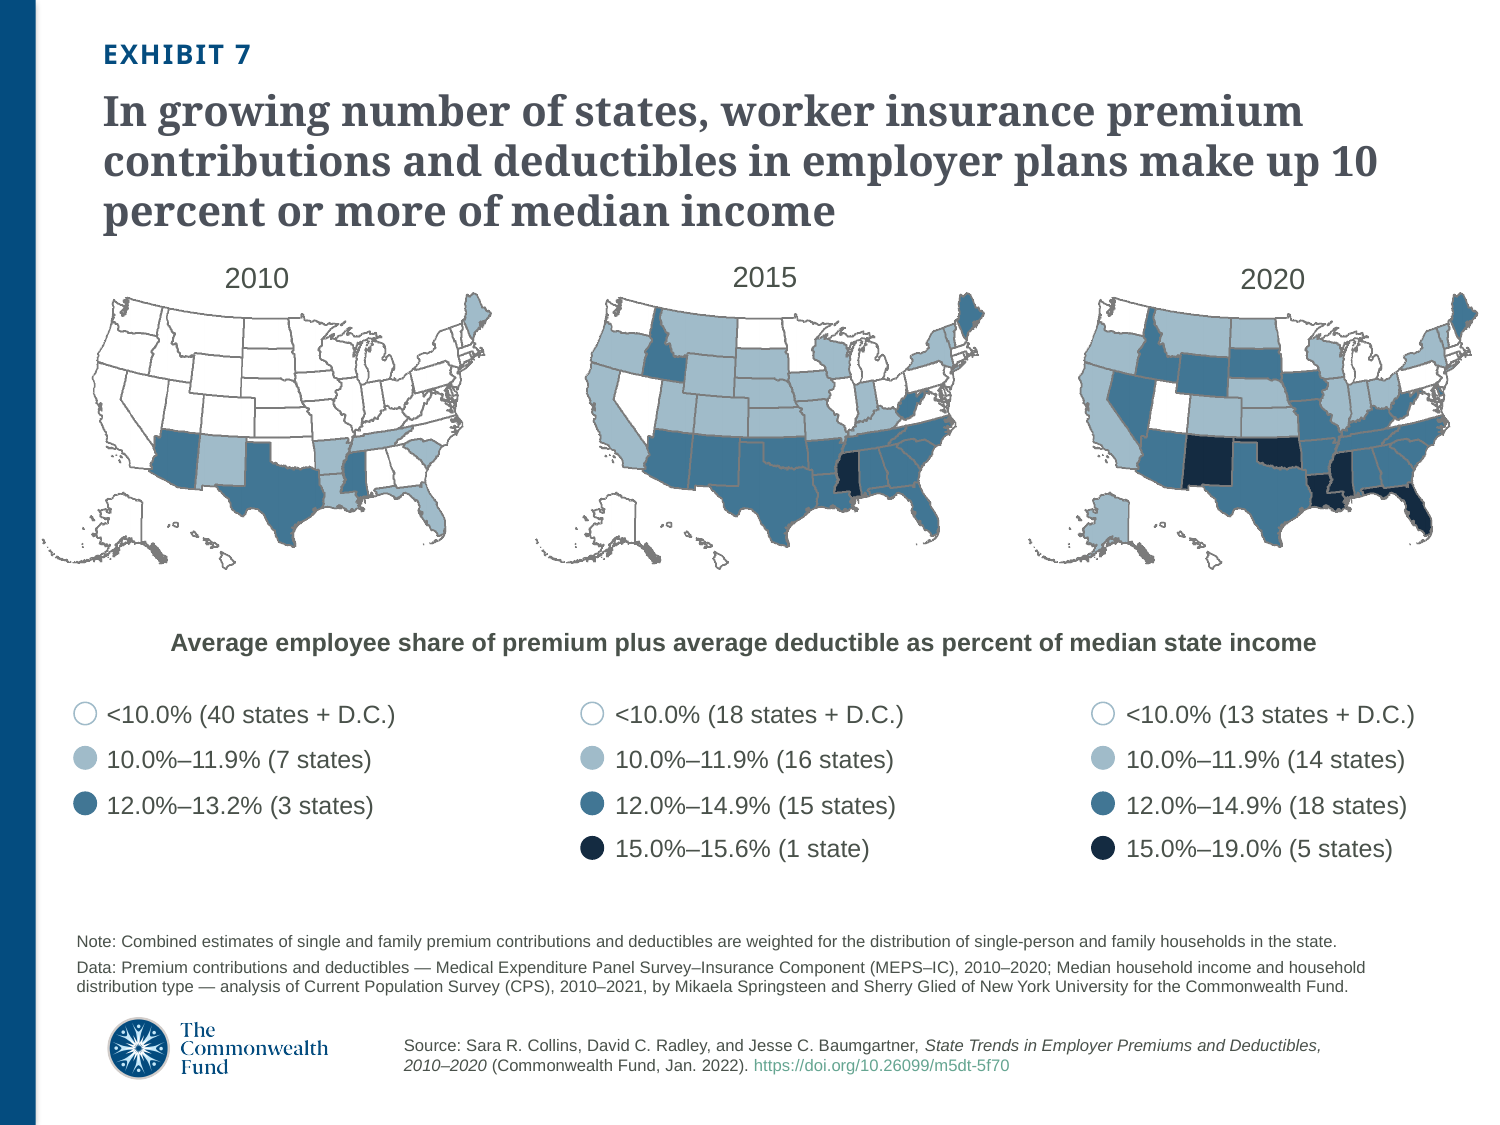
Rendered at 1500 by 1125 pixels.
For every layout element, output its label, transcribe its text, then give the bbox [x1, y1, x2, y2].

subtitle EXHIBIT 7 [102, 29, 1431, 70]
list Note: Combined estimates of single and family premium contributions and deductibles are weighted for the distribution of single-person and family households in the state. Data: Premium contributions and deductibles — Medical Expenditure Panel Survey–Insurance Component (MEPS–IC), 2010–2020; Median household income and household distribution type — analysis of Current Population Survey (CPS), 2010–2021, by Mikaela Springsteen and Sherry Glied of New York University for the Commonwealth Fund. [76, 900, 1431, 1028]
text_box [578, 790, 606, 817]
text_box [1089, 744, 1117, 772]
text_box 10.0%–11.9% (16 states) [615, 743, 915, 774]
text_box Source: Sara R. Collins, David C. Radley, and Jesse C. Baumgartner, State Trends in Employer Premiums and Deductibles, 2010–2020 (Commonwealth Fund, Jan. 2022). https://doi.org/10.26099/m5dt-5f70 [388, 1027, 1348, 1083]
text_box 10.0%–11.9% (7 states) [106, 743, 407, 774]
text_box [1089, 834, 1117, 862]
text_box 12.0%–13.2% (3 states) [106, 789, 407, 820]
text_box <10.0% (18 states + D.C.) [615, 698, 915, 729]
text_box [1089, 790, 1117, 817]
title In growing number of states, worker insurance premium contributions and deductibles in employer plans make up 10 percent or more of median income [102, 84, 1431, 260]
picture [85, 1028, 354, 1123]
text_box 12.0%–14.9% (18 states) [1126, 789, 1426, 820]
text_box Average employee share of premium plus average deductible as percent of median state income [76, 625, 1414, 656]
text_box [71, 744, 99, 772]
text_box [1089, 700, 1117, 727]
text_box 10.0%–11.9% (14 states) [1126, 743, 1426, 774]
text_box <10.0% (13 states + D.C.) [1126, 698, 1426, 729]
text_box 15.0%–19.0% (5 states) [1126, 832, 1426, 863]
text_box 12.0%–14.9% (15 states) [615, 789, 915, 820]
text_box [578, 700, 606, 727]
picture [20, 262, 1500, 601]
text_box [578, 834, 606, 862]
text_box <10.0% (40 states + D.C.) [106, 698, 407, 729]
text_box 15.0%–15.6% (1 state) [615, 832, 915, 863]
text_box [71, 790, 99, 817]
text_box [71, 700, 99, 727]
text_box [578, 744, 606, 772]
